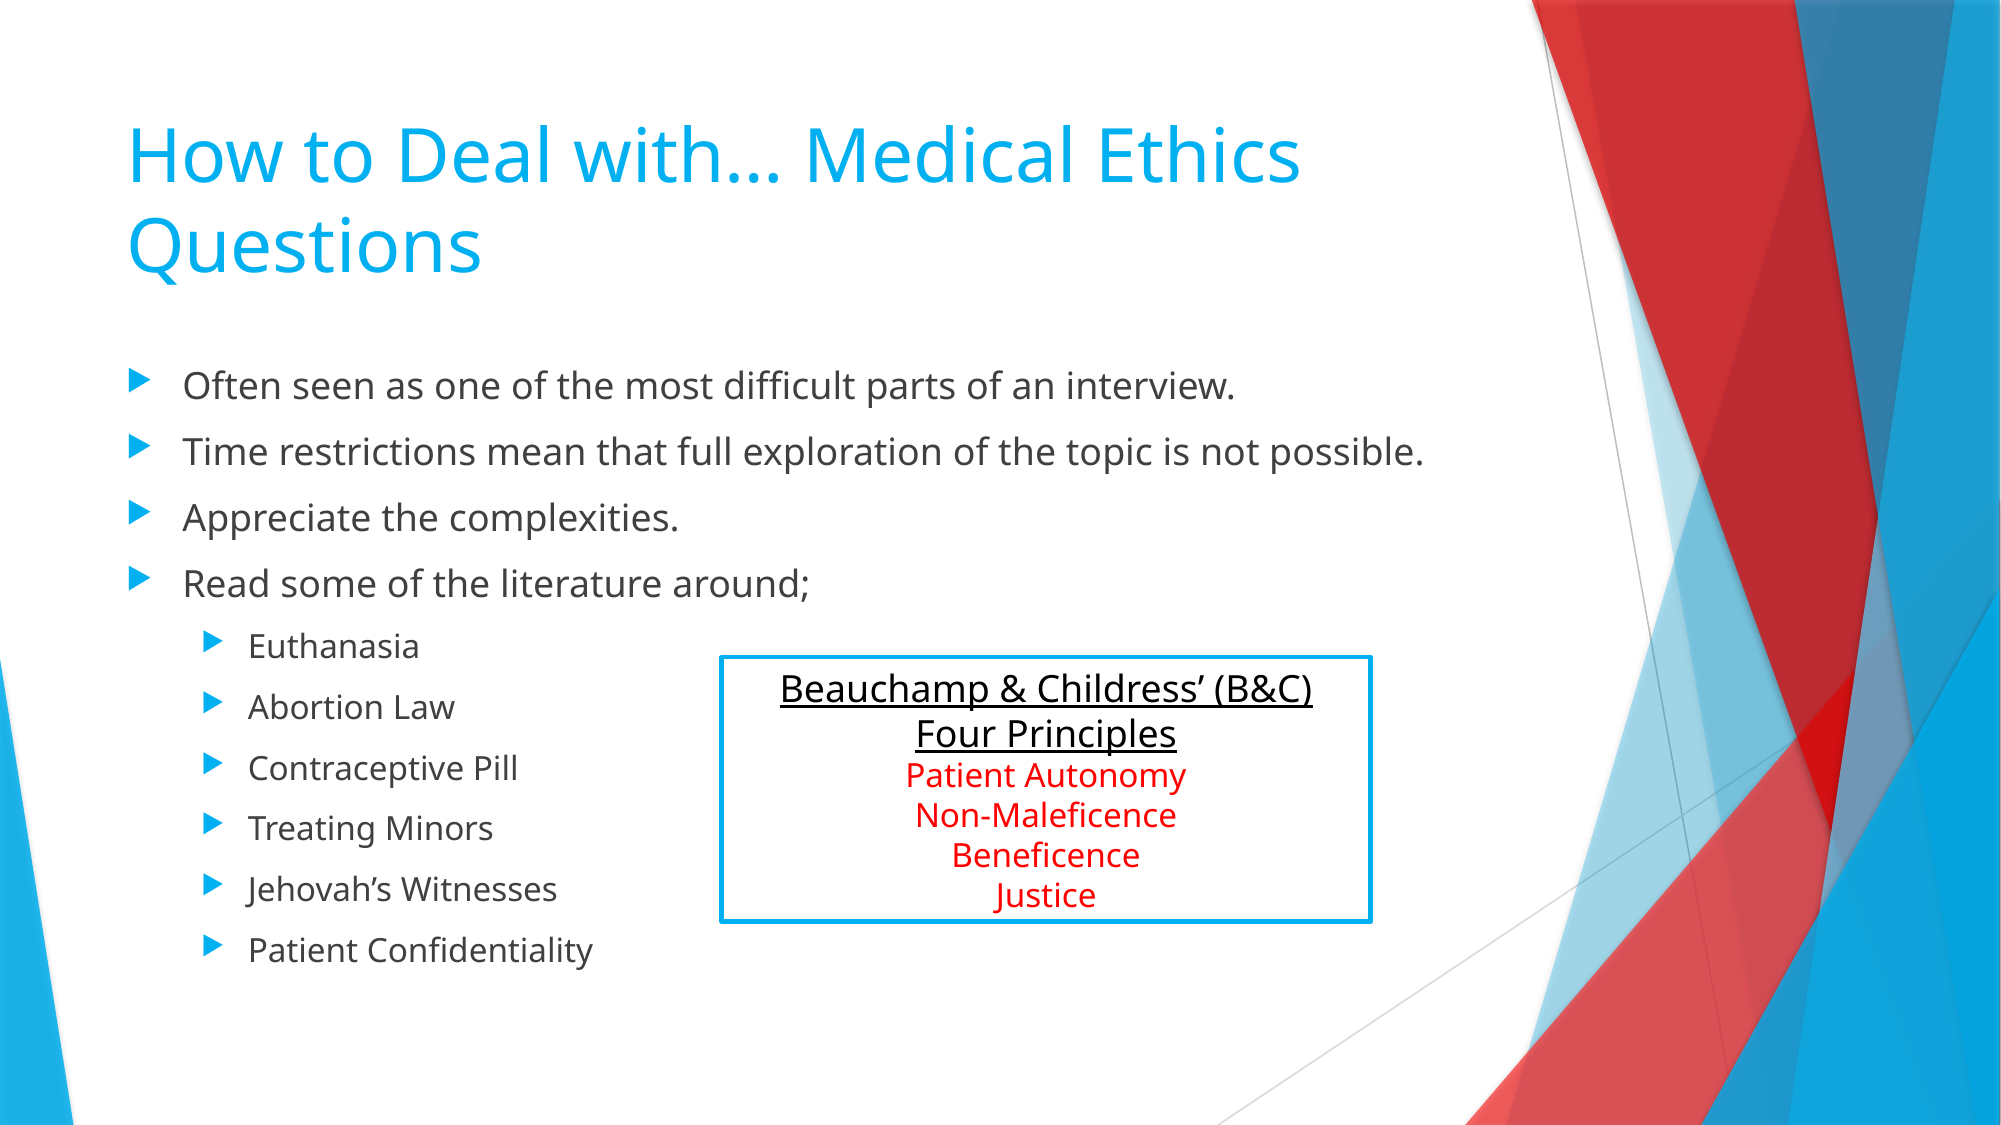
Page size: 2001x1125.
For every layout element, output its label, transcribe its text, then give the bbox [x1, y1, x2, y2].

text_box Beauchamp & Childress’ (B&C) Four Principles Patient Autonomy Non-Maleficence Beneficence Justice [721, 657, 1371, 922]
list Often seen as one of the most difficult parts of an interview. Time restrictions mean that full exploration of the topic is not possible. Appreciate the complexities. Read some of the literature around; Euthanasia Abortion Law Contraceptive Pill Treating Minors Jehovah’s Witnesses Patient Confidentiality [111, 354, 1522, 992]
title How to Deal with… Medical Ethics Questions [111, 99, 1522, 317]
